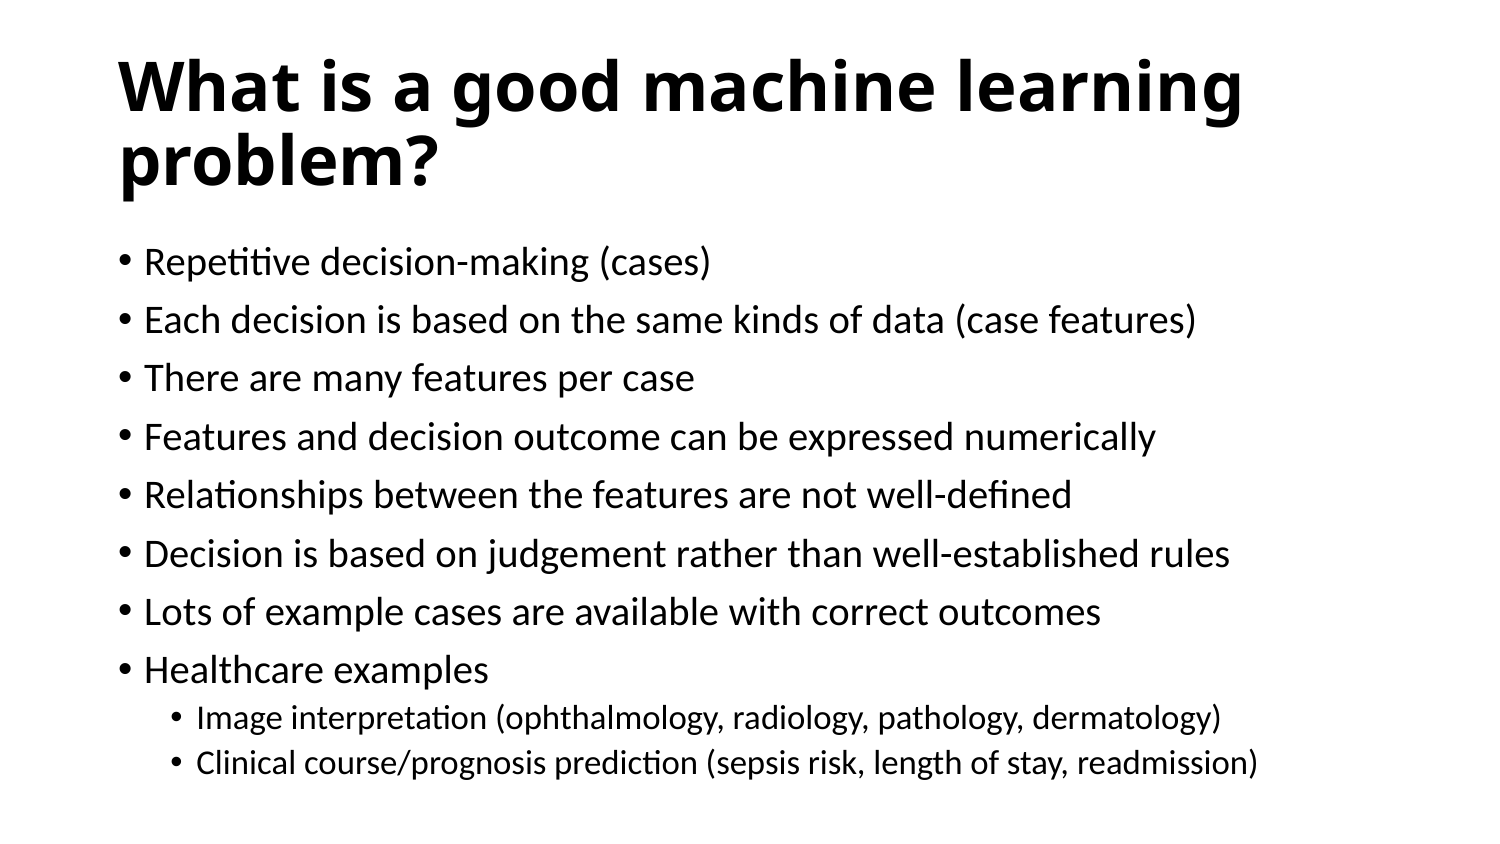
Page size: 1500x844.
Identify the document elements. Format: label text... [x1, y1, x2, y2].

list Repetitive decision-making (cases) Each decision is based on the same kinds of data (case features) There are many features per case Features and decision outcome can be expressed numerically Relationships between the features are not well-defined Decision is based on judgement rather than well-established rules Lots of example cases are available with correct outcomes Healthcare examples Image interpretation (ophthalmology, radiology, pathology, dermatology) Clinical course/prognosis prediction (sepsis risk, length of stay, readmission) [103, 232, 1397, 793]
title What is a good machine learning problem? [103, 44, 1397, 208]
